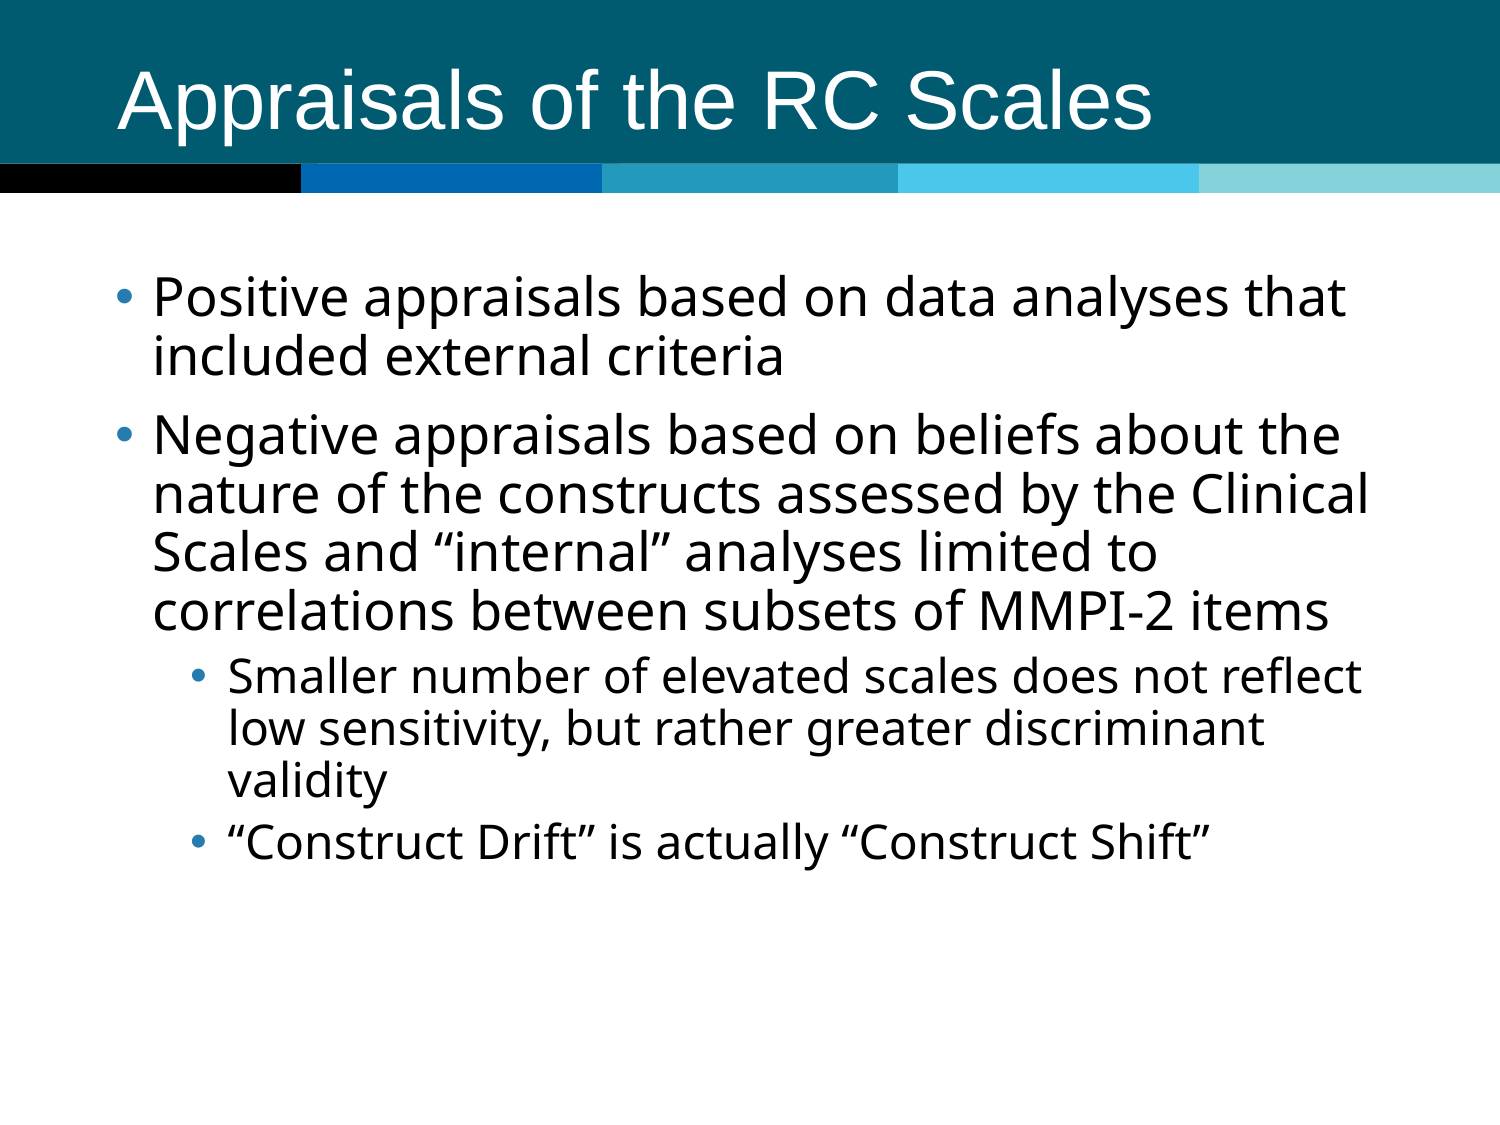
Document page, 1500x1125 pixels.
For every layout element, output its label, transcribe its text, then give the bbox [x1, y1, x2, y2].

list Positive appraisals based on data analyses that included external criteria Negative appraisals based on beliefs about the nature of the constructs assessed by the Clinical Scales and “internal” analyses limited to correlations between subsets of MMPI-2 items Smaller number of elevated scales does not reflect low sensitivity, but rather greater discriminant validity “Construct Drift” is actually “Construct Shift” [100, 262, 1438, 1038]
title Appraisals of the RC Scales [103, 50, 1397, 156]
